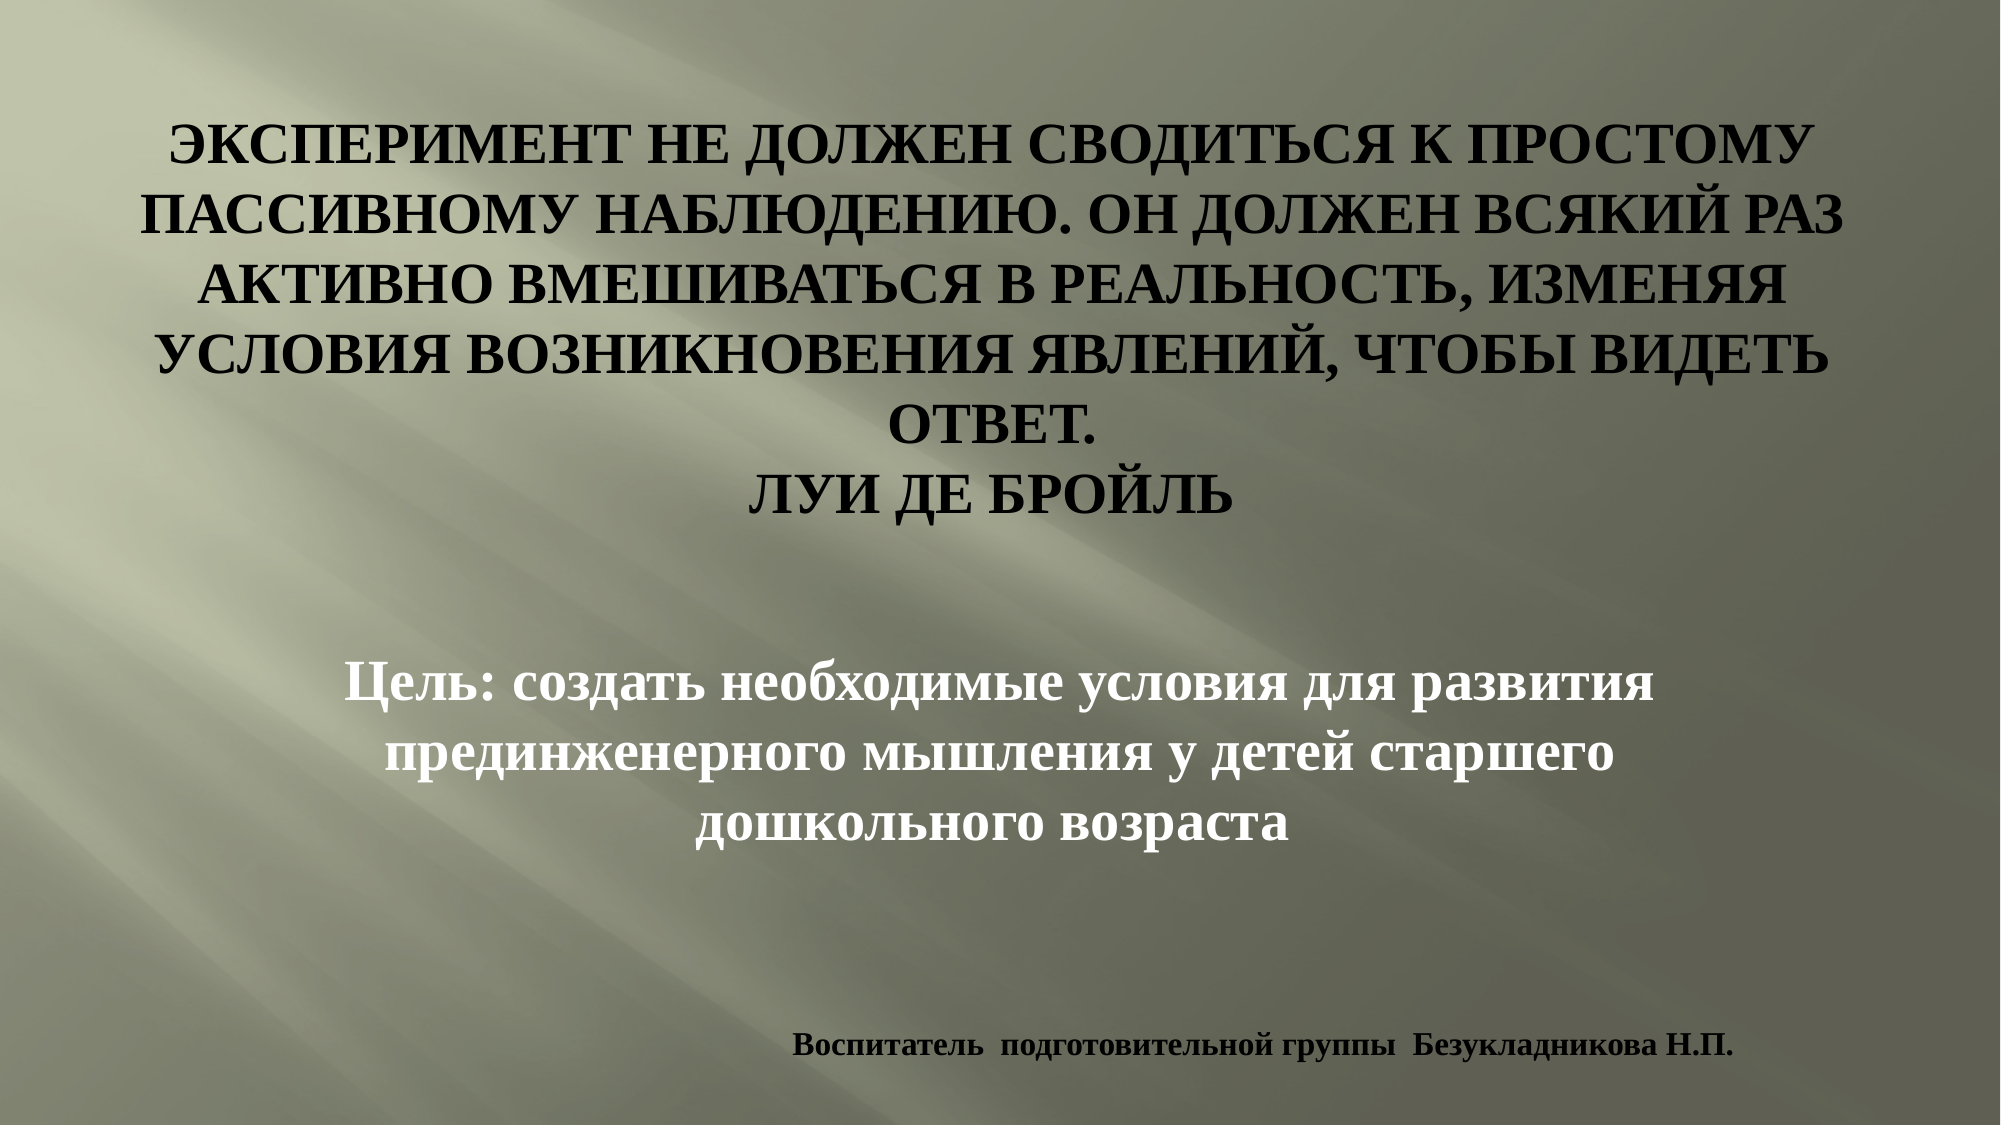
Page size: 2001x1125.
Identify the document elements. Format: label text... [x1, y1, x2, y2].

title Эксперимент не должен сводиться к простому пассивному наблюдению. Он должен всякий раз активно вмешиваться в реальность, изменяя условия возникновения явлений, чтобы видеть ответ. Луи де Бройль [92, 224, 1893, 525]
subtitle Цель: создать необходимые условия для развития прединженерного мышления у детей старшего дошкольного возраста Воспитатель подготовительной группы Безукладникова Н.П. [249, 634, 1750, 863]
